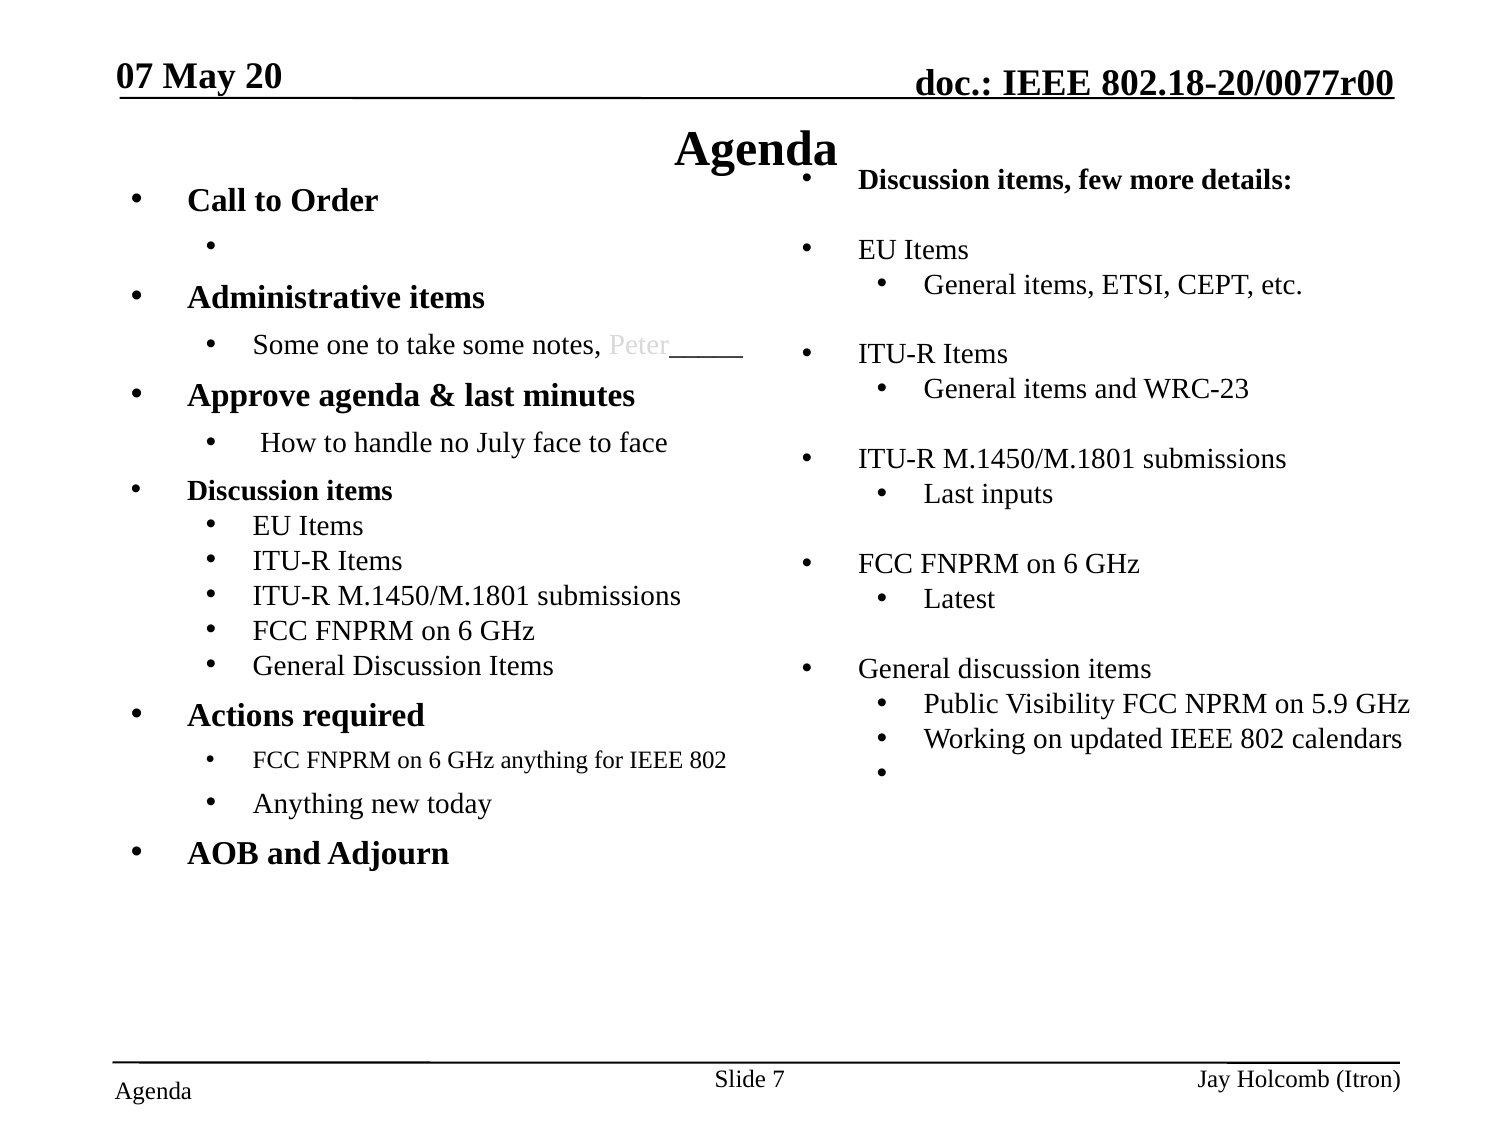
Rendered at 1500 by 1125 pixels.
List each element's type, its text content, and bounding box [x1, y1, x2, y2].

list Call to Order Attendance server is open Administrative items Some one to take some notes, Peter_____ Approve agenda & last minutes How to handle no July face to face Discussion items EU Items ITU-R Items ITU-R M.1450/M.1801 submissions FCC FNPRM on 6 GHz General Discussion Items Actions required FCC FNPRM on 6 GHz anything for IEEE 802 Anything new today AOB and Adjourn [115, 169, 786, 1063]
text_box Discussion items, few more details: EU Items General items, ETSI, CEPT, etc. ITU-R Items General items and WRC-23 ITU-R M.1450/M.1801 submissions Last inputs FCC FNPRM on 6 GHz Latest General discussion items Public Visibility FCC NPRM on 5.9 GHz Working on updated IEEE 802 calendars by [786, 152, 1438, 1063]
footer Jay Holcomb (Itron) [878, 1063, 1402, 1093]
slide_number Slide 7 [699, 1063, 800, 1123]
title Agenda [118, 95, 1394, 169]
text_box Agenda [99, 1067, 238, 1112]
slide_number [115, 45, 477, 97]
